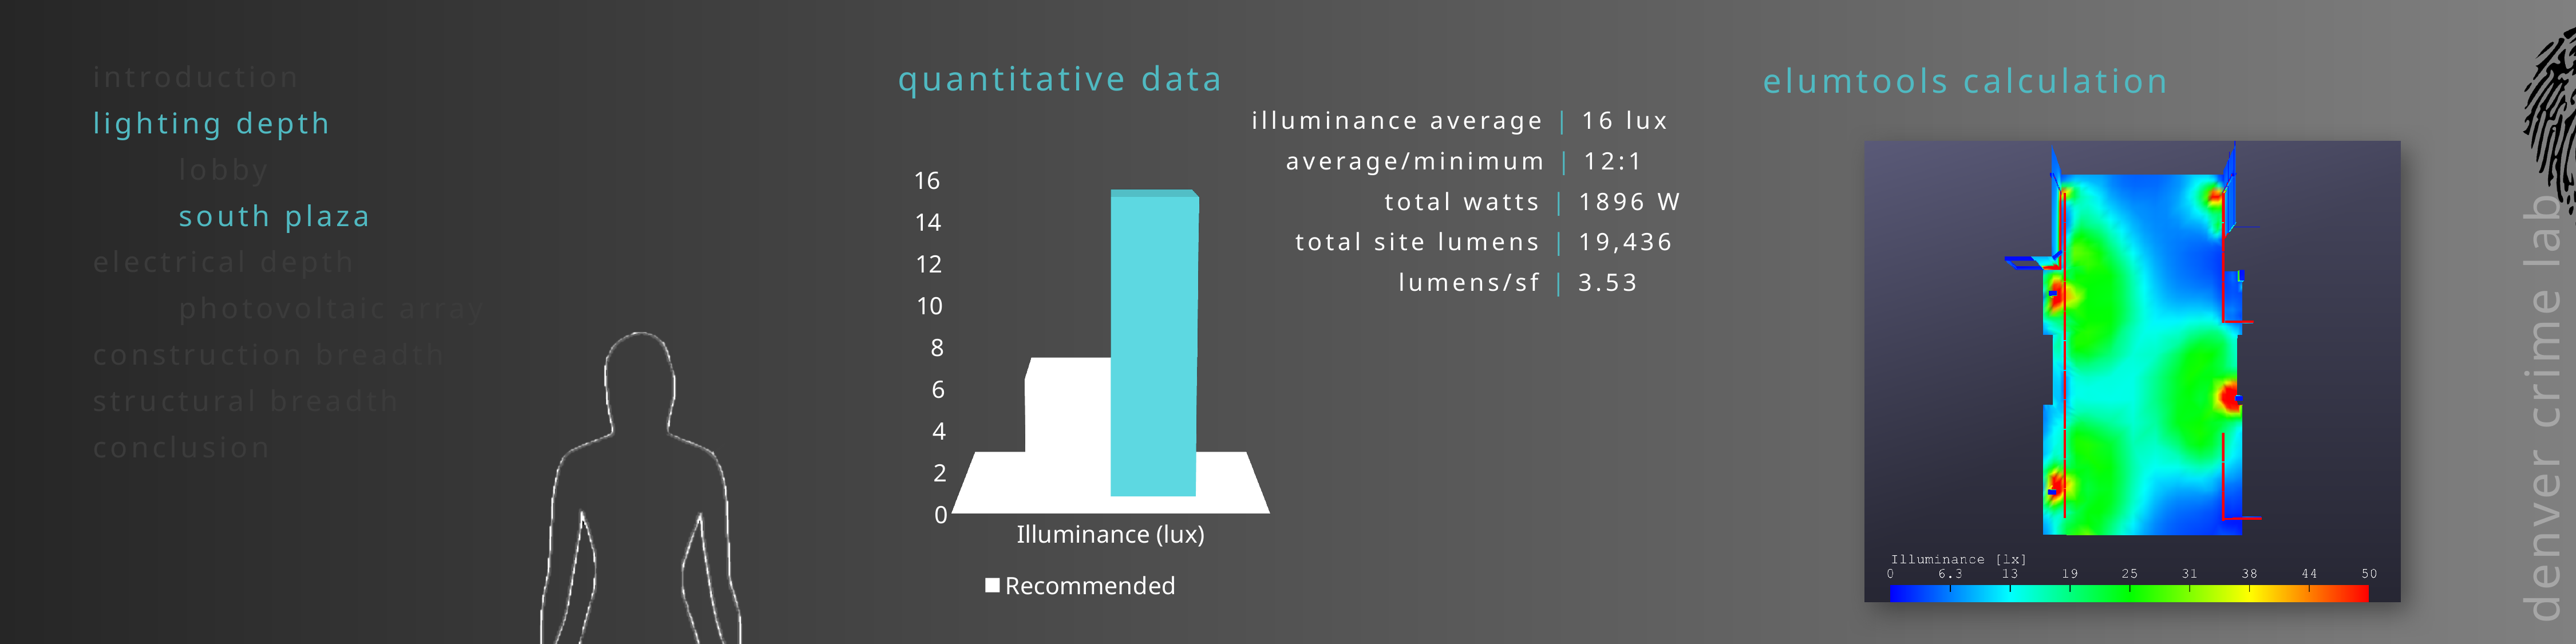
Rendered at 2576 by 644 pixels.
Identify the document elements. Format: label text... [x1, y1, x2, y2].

text_box elumtools calculation [1754, 55, 2261, 136]
text_box introduction lighting depth lobby south plaza electrical depth photovoltaic array construction breadth structural breadth conclusion [84, 54, 621, 584]
chart [869, 100, 1287, 610]
text_box illuminance average | 16 lux average/minimum | 12:1 total watts | 1896 W total site lumens | 19,436 lumens/sf | 3.53 [1287, 100, 1730, 449]
picture [2515, 6, 2576, 322]
picture [1864, 141, 2401, 603]
text_box denver crime lab [2431, 0, 2576, 644]
text_box quantitative data [889, 53, 1396, 100]
picture [513, 317, 777, 644]
